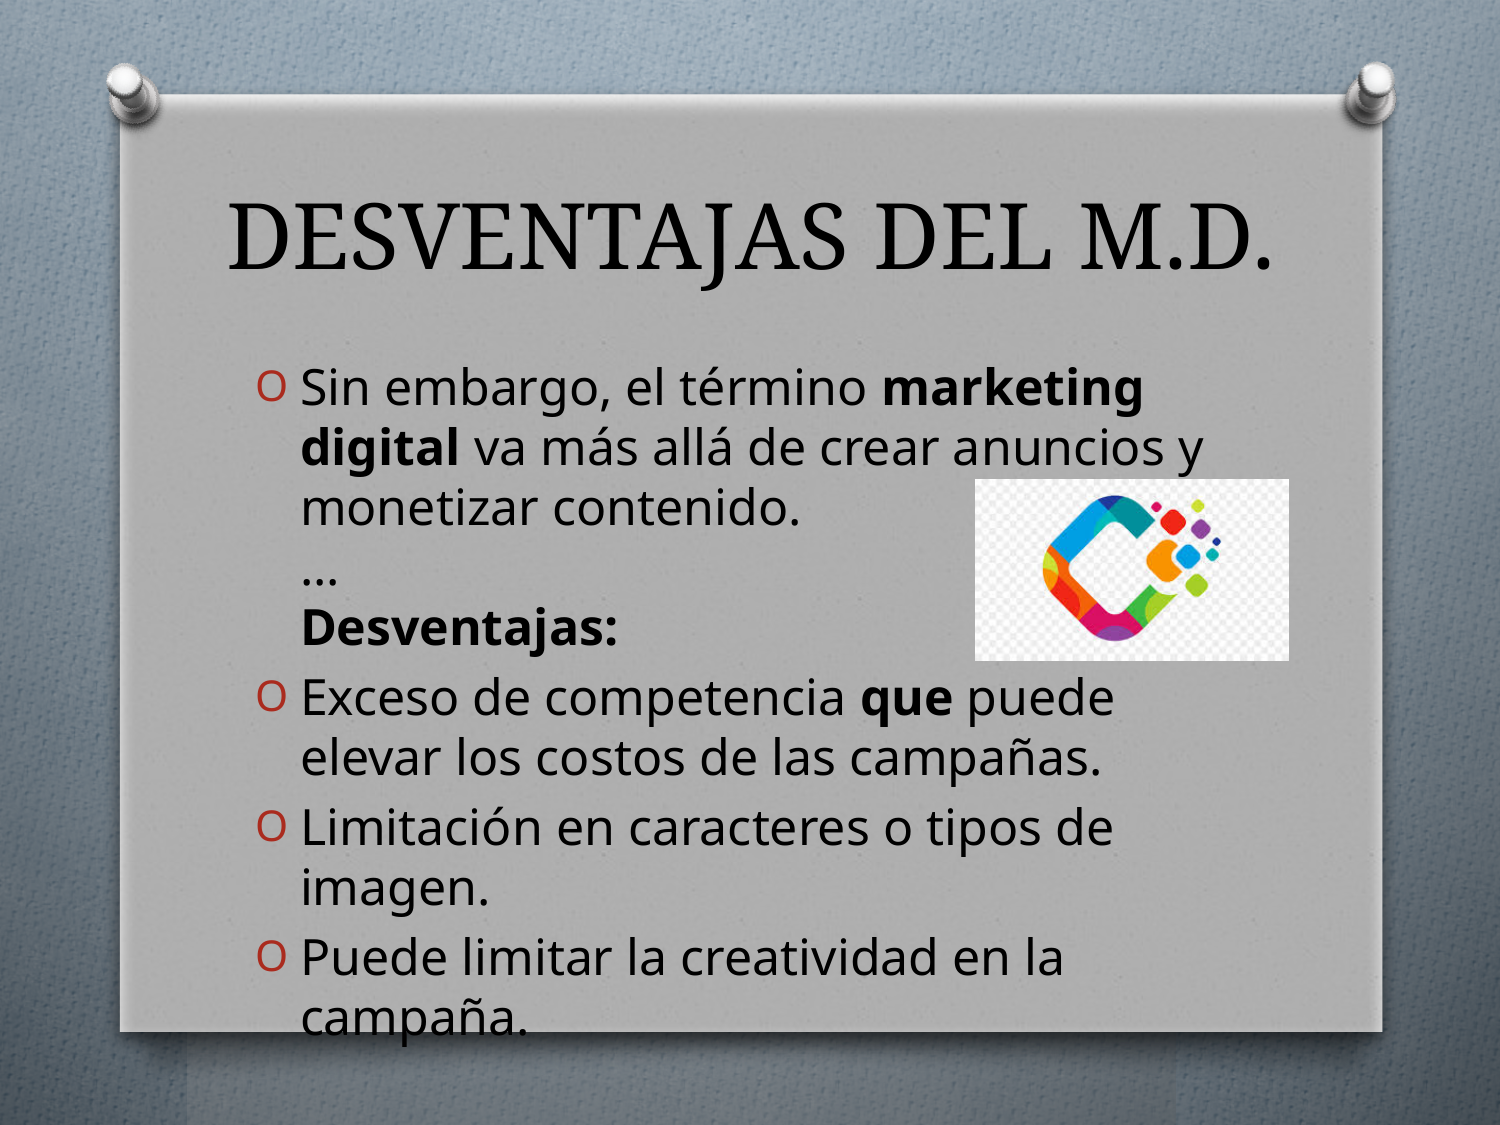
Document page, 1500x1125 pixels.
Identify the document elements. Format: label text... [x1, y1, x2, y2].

picture [75, 29, 198, 153]
picture [1317, 35, 1439, 156]
title DESVENTAJAS DEL M.D. [179, 134, 1323, 332]
picture [975, 479, 1290, 661]
list Sin embargo, el término marketing digital va más allá de crear anuncios y monetizar contenido. ... Desventajas: Exceso de competencia que puede elevar los costos de las campañas. Limitación en caracteres o tipos de imagen. Puede limitar la creatividad en la campaña. [240, 347, 1257, 939]
